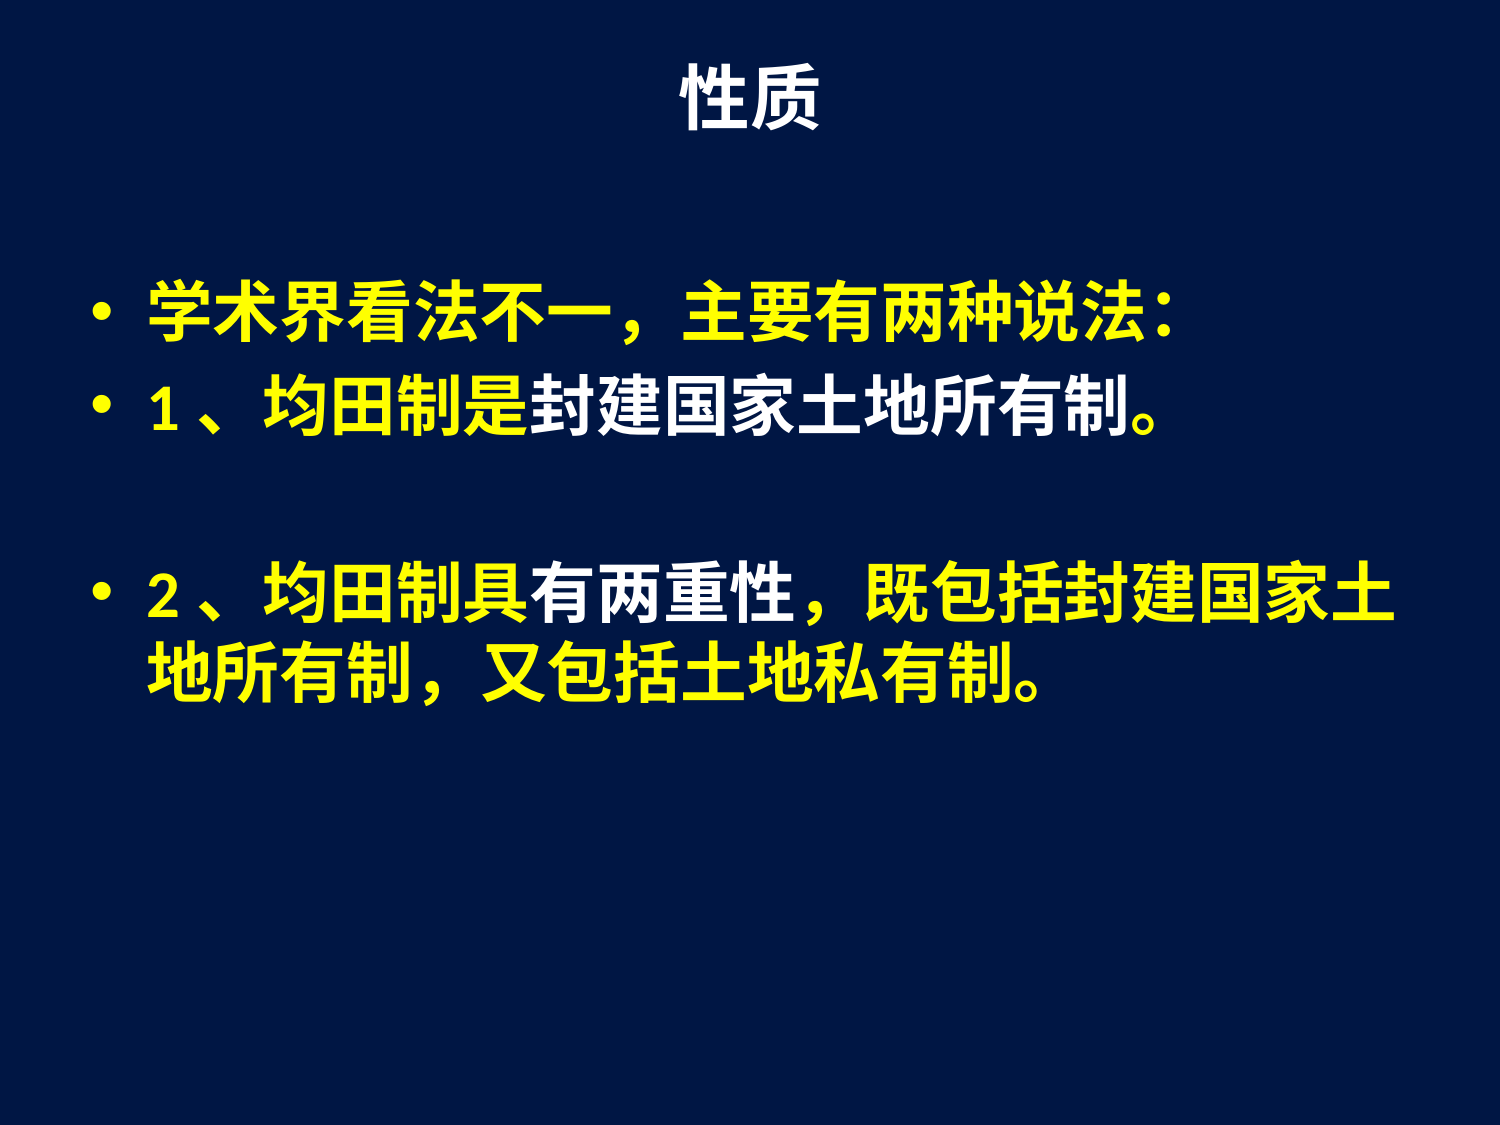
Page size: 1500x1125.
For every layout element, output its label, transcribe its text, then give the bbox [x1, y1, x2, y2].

title 性质 [75, 45, 1425, 233]
list 学术界看法不一，主要有两种说法： 1、均田制是封建国家土地所有制。 2、均田制具有两重性，既包括封建国家土地所有制，又包括土地私有制。 [75, 262, 1425, 1005]
